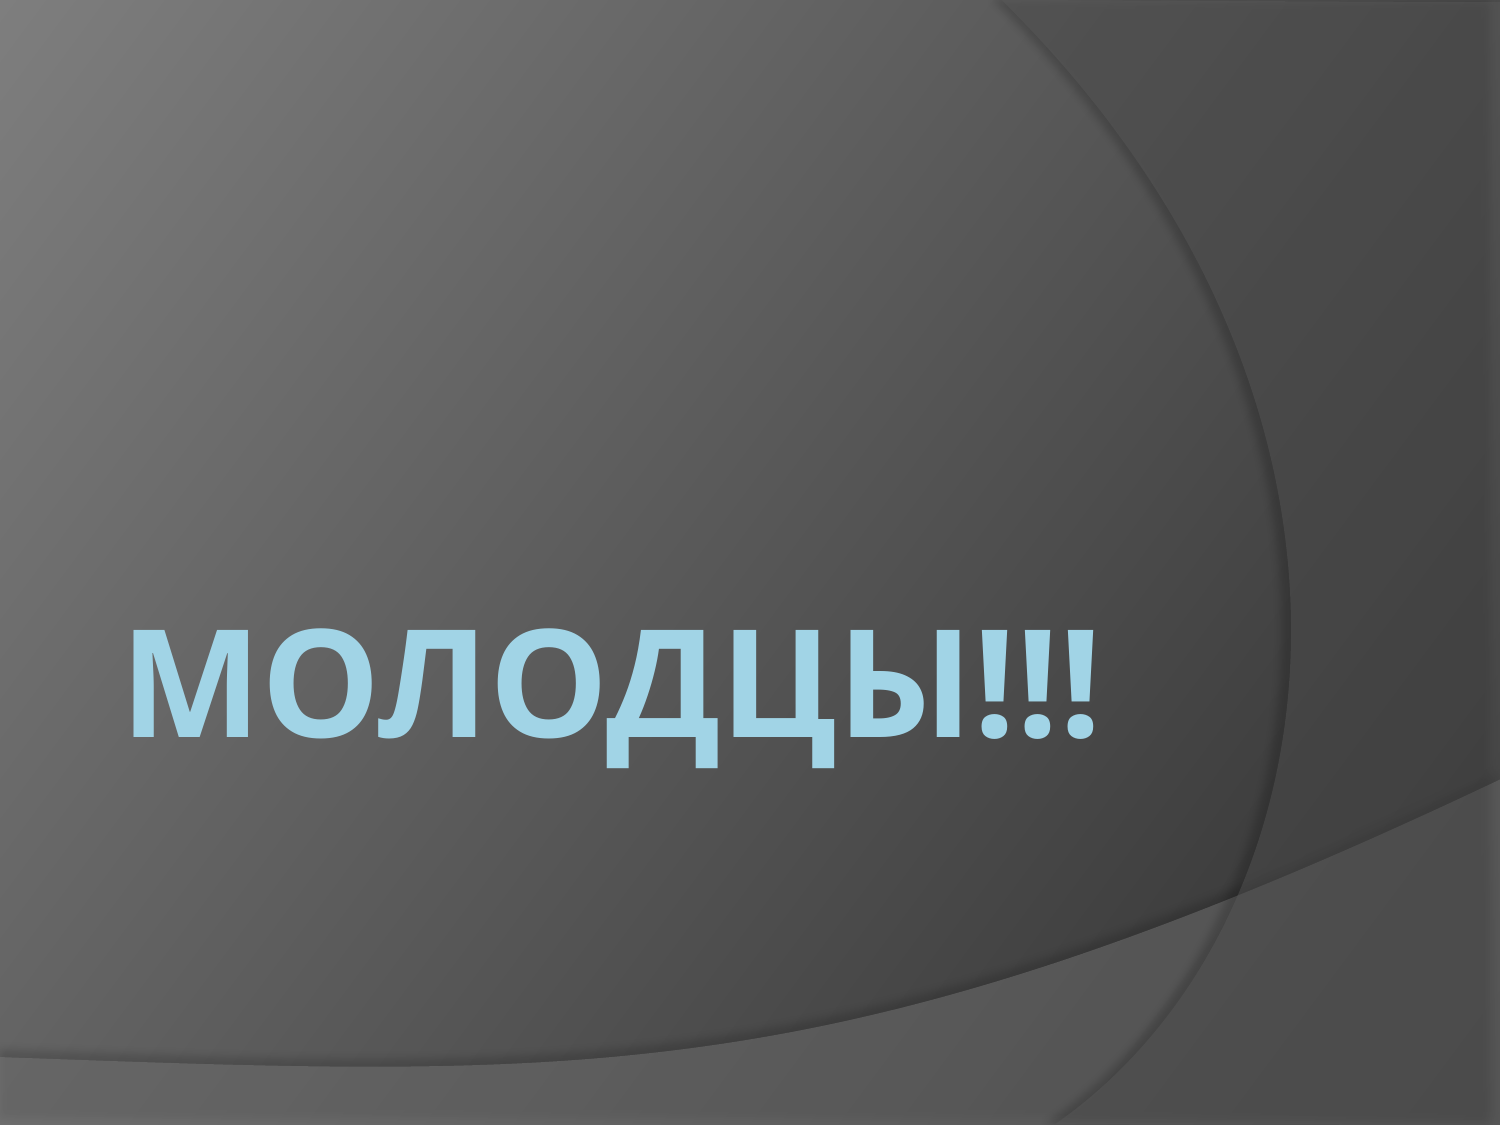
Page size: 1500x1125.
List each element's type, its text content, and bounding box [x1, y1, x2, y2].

title МОЛОДЦЫ!!! [112, 587, 1200, 888]
